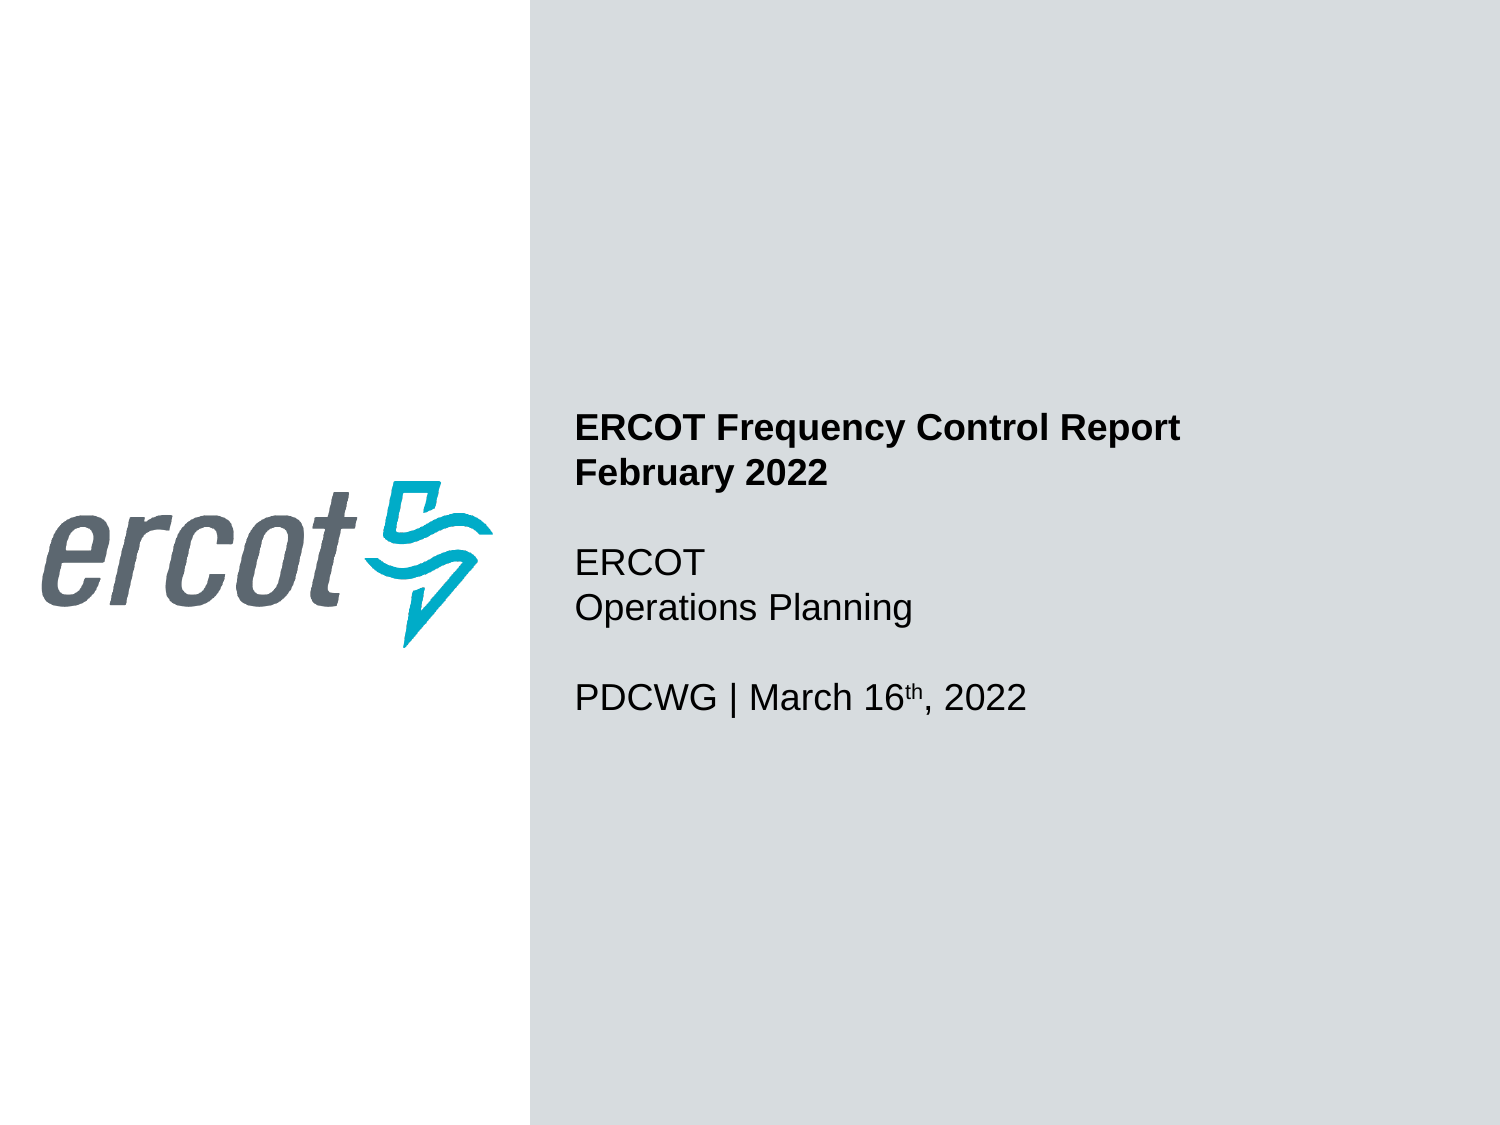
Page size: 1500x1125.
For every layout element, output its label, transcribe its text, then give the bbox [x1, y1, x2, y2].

picture [32, 471, 501, 654]
text_box ERCOT Frequency Control Report February 2022 ERCOT Operations Planning PDCWG | March 16th, 2022 [559, 395, 1486, 726]
